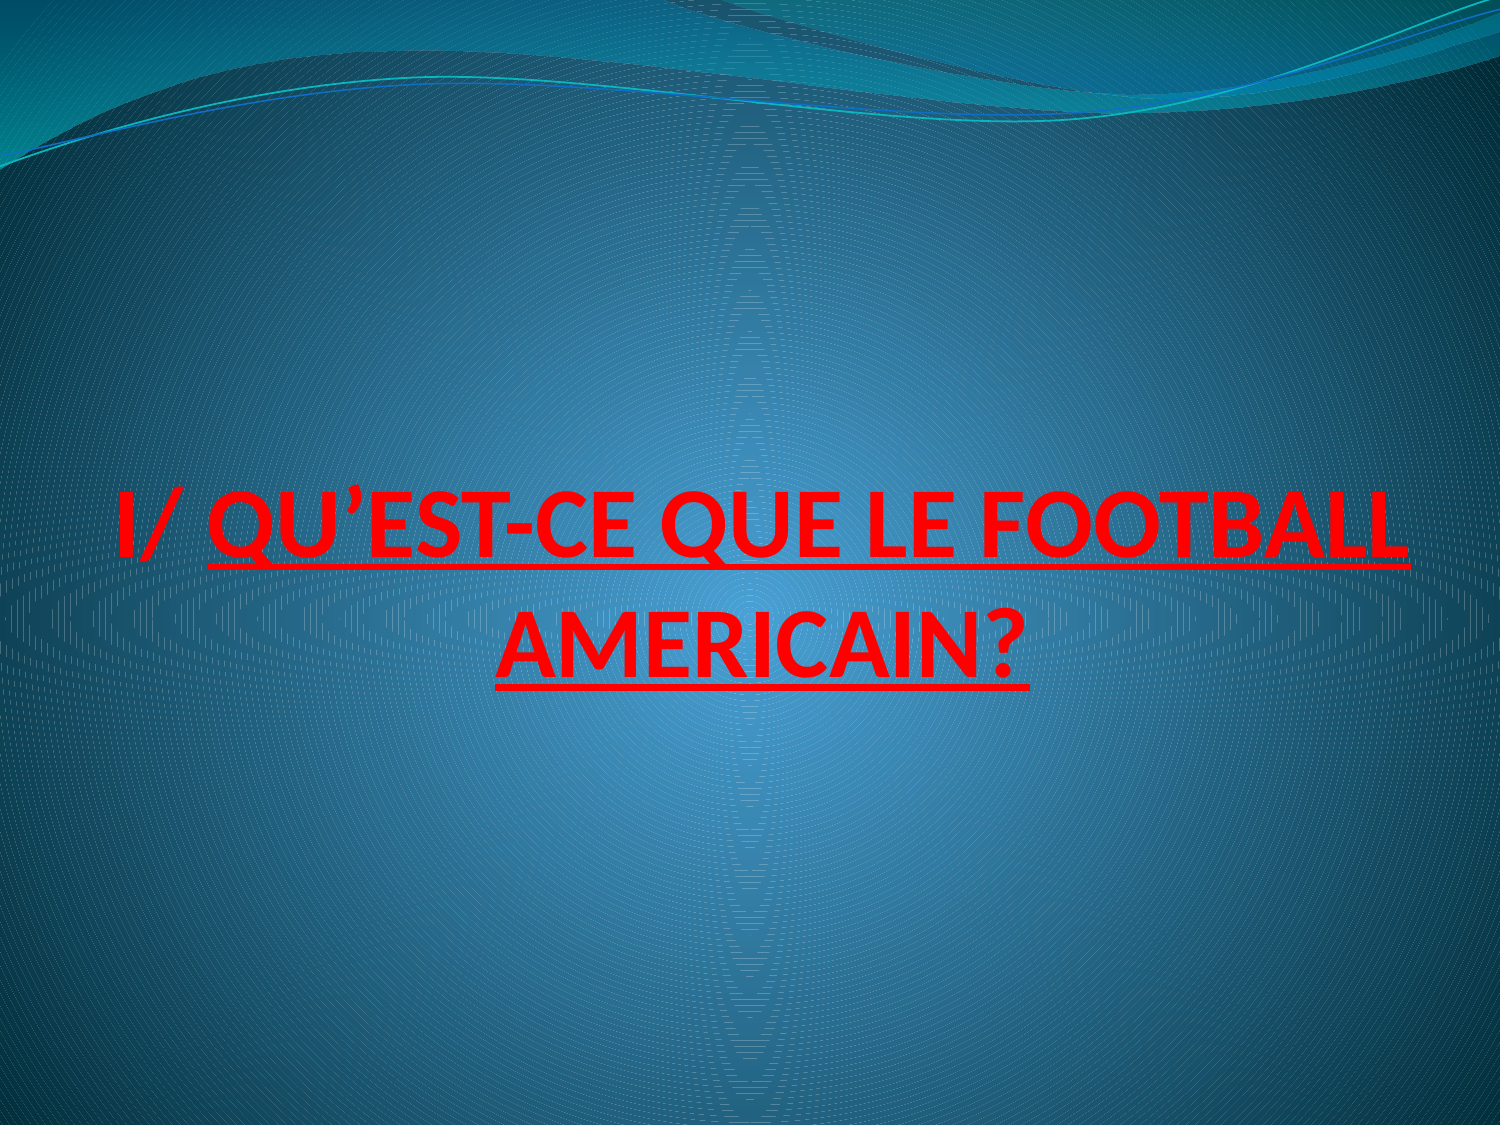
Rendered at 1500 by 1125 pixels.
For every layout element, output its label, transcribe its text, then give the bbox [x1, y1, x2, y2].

title I/ QU’EST-CE QUE LE FOOTBALL AMERICAIN? [70, 457, 1458, 699]
subtitle [87, 529, 1376, 818]
